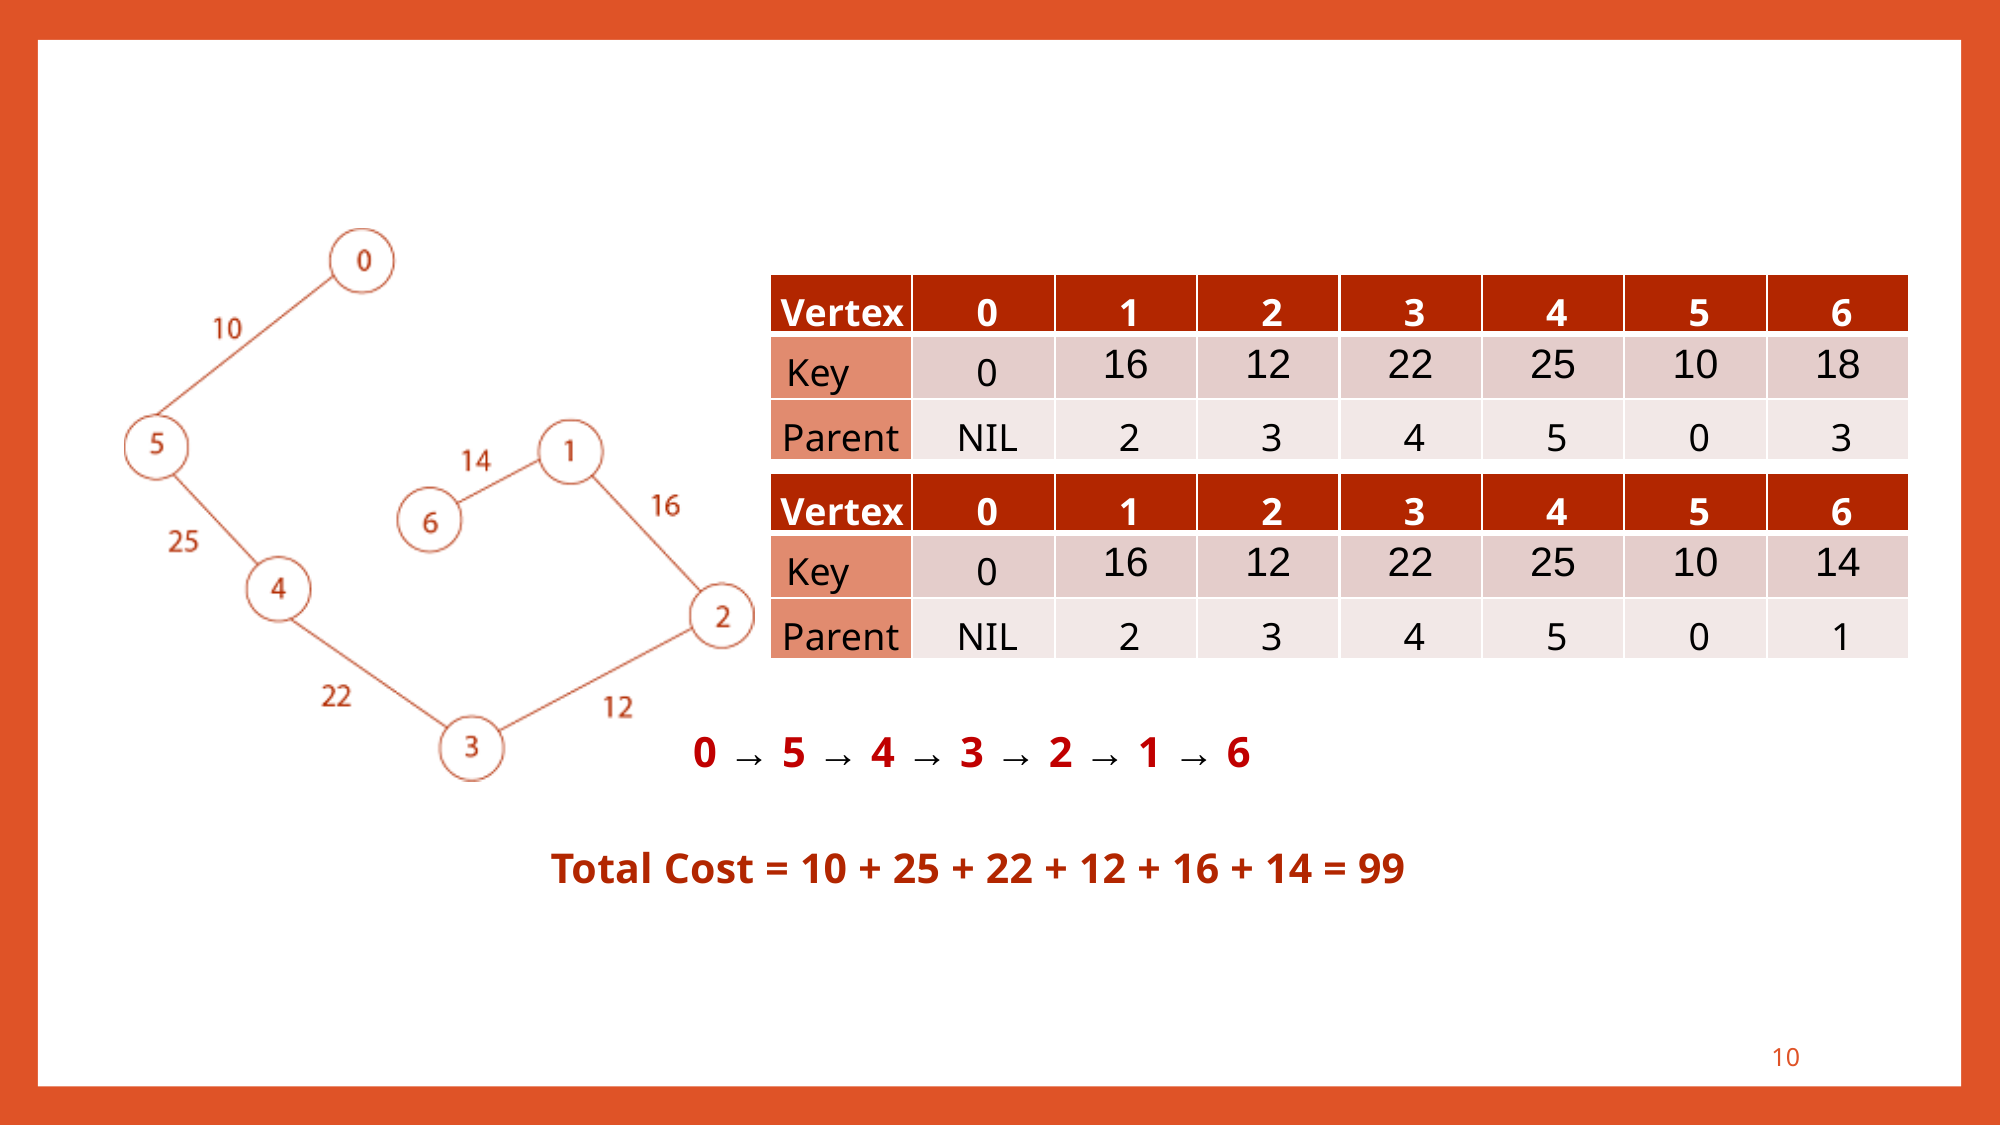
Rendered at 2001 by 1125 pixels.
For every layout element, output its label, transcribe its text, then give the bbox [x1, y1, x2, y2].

text_box 25 [1530, 535, 1577, 585]
text_box [1767, 473, 1909, 532]
text_box 5 [1688, 487, 1711, 533]
text_box Total Cost = 10 + 25 + 22 + 12 + 16 + 14 = 99 [550, 842, 1407, 892]
text_box 0 [976, 288, 999, 334]
text_box [0, 0, 2000, 1125]
text_box 2 [1261, 487, 1284, 533]
text_box [1625, 598, 1766, 658]
text_box 1 [1118, 487, 1141, 533]
text_box [1767, 598, 1909, 658]
text_box 5 [1546, 612, 1568, 658]
text_box 10 [1771, 1041, 1801, 1071]
text_box [1767, 275, 1909, 334]
text_box [913, 598, 1054, 658]
text_box 2 [1118, 413, 1141, 459]
text_box NIL [956, 612, 1019, 658]
picture [123, 228, 755, 783]
text_box 0 [976, 547, 999, 593]
text_box [1482, 473, 1624, 532]
text_box 12 [1245, 337, 1292, 387]
text_box 1 [1118, 288, 1141, 334]
text_box Parent [781, 413, 900, 459]
text_box [1198, 473, 1339, 532]
text_box [1198, 598, 1339, 658]
text_box [1198, 400, 1339, 459]
text_box 6 [1831, 487, 1853, 533]
text_box [770, 473, 912, 532]
text_box 0 [976, 348, 999, 394]
text_box [1767, 335, 1909, 399]
text_box 22 [1387, 535, 1434, 585]
text_box 4 [1403, 612, 1426, 658]
text_box 0 [976, 487, 999, 533]
text_box [1767, 533, 1909, 597]
text_box [913, 533, 1054, 597]
text_box [770, 275, 912, 334]
text_box 0 → 5 → 4 → 3 → 2 → 1 → 6 [760, 725, 1251, 776]
text_box [913, 275, 1054, 334]
text_box [1625, 275, 1766, 334]
text_box [1340, 533, 1481, 597]
text_box 16 [1102, 535, 1149, 585]
text_box 14 [1815, 535, 1861, 585]
text_box 4 [1403, 413, 1426, 459]
text_box [913, 335, 1054, 399]
text_box [1198, 533, 1339, 597]
text_box [1625, 473, 1766, 532]
text_box 12 [1245, 535, 1292, 585]
text_box [1055, 335, 1197, 399]
text_box 2 [1118, 612, 1141, 658]
text_box [1198, 335, 1339, 399]
text_box [913, 400, 1054, 459]
text_box 6 [1831, 288, 1853, 334]
text_box [1055, 598, 1197, 658]
text_box [1340, 473, 1481, 532]
text_box 3 [1261, 612, 1283, 658]
text_box 1 [1830, 612, 1853, 658]
text_box [1340, 400, 1481, 459]
text_box 5 [1688, 288, 1711, 334]
text_box Vertex [780, 288, 905, 334]
text_box [770, 400, 912, 459]
text_box [1482, 598, 1624, 658]
text_box 2 [1261, 288, 1284, 334]
text_box [1482, 335, 1624, 399]
text_box 16 [1102, 337, 1149, 387]
text_box 3 [1403, 487, 1426, 533]
text_box 0 [1688, 612, 1711, 658]
text_box [1767, 400, 1909, 459]
text_box [1198, 275, 1339, 334]
text_box [1055, 400, 1197, 459]
text_box 5 [1546, 413, 1568, 459]
text_box 10 [1672, 337, 1719, 387]
text_box [1340, 275, 1481, 334]
text_box [1340, 598, 1481, 658]
text_box 4 [1546, 288, 1568, 334]
text_box 3 [1830, 413, 1853, 459]
text_box 3 [1261, 413, 1283, 459]
text_box [913, 473, 1054, 532]
text_box [1482, 275, 1624, 334]
text_box 0 [1688, 413, 1711, 459]
text_box [1625, 400, 1766, 459]
text_box Key [786, 348, 850, 394]
text_box Vertex [780, 487, 905, 533]
text_box 18 [1815, 337, 1861, 387]
text_box [1055, 533, 1197, 597]
text_box [1055, 473, 1197, 532]
text_box [1340, 335, 1481, 399]
text_box [1482, 533, 1624, 597]
text_box 4 [1546, 487, 1568, 533]
text_box 10 [1672, 535, 1719, 585]
text_box [1055, 275, 1197, 334]
text_box NIL [956, 413, 1019, 459]
text_box [770, 598, 912, 658]
text_box [1625, 335, 1766, 399]
text_box Key [786, 547, 850, 593]
text_box [770, 335, 912, 399]
text_box 22 [1387, 337, 1434, 387]
text_box 25 [1530, 337, 1577, 387]
text_box [37, 39, 1962, 1087]
text_box [1482, 400, 1624, 459]
text_box [1625, 533, 1766, 597]
text_box 3 [1403, 288, 1426, 334]
text_box [770, 533, 912, 597]
text_box Parent [781, 612, 900, 658]
